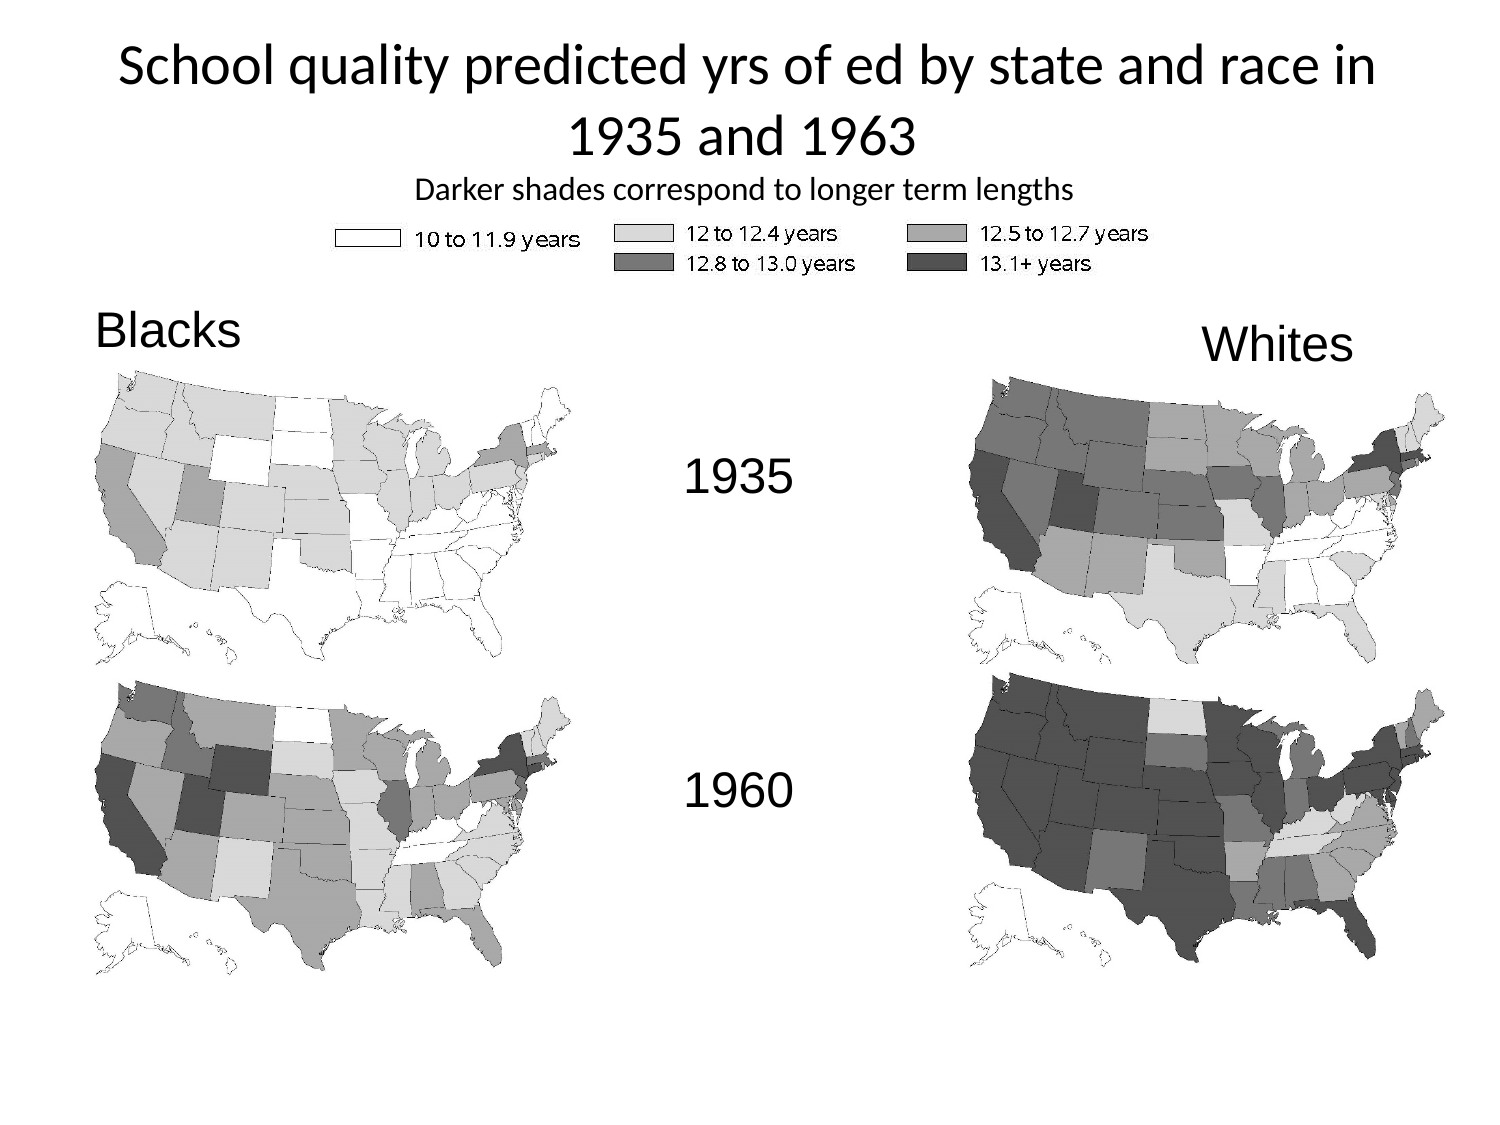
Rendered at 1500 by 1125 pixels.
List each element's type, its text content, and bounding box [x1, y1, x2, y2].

picture [948, 367, 1464, 979]
picture [318, 168, 1179, 332]
text_box 1960 [621, 749, 857, 825]
title School quality predicted yrs of ed by state and race in 1935 and 1963 Darker shades correspond to longer term lengths [101, 37, 1396, 196]
text_box 1935 [621, 435, 857, 511]
picture [75, 669, 590, 979]
text_box Whites [1160, 304, 1396, 365]
text_box Blacks [50, 290, 286, 366]
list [75, 360, 590, 669]
